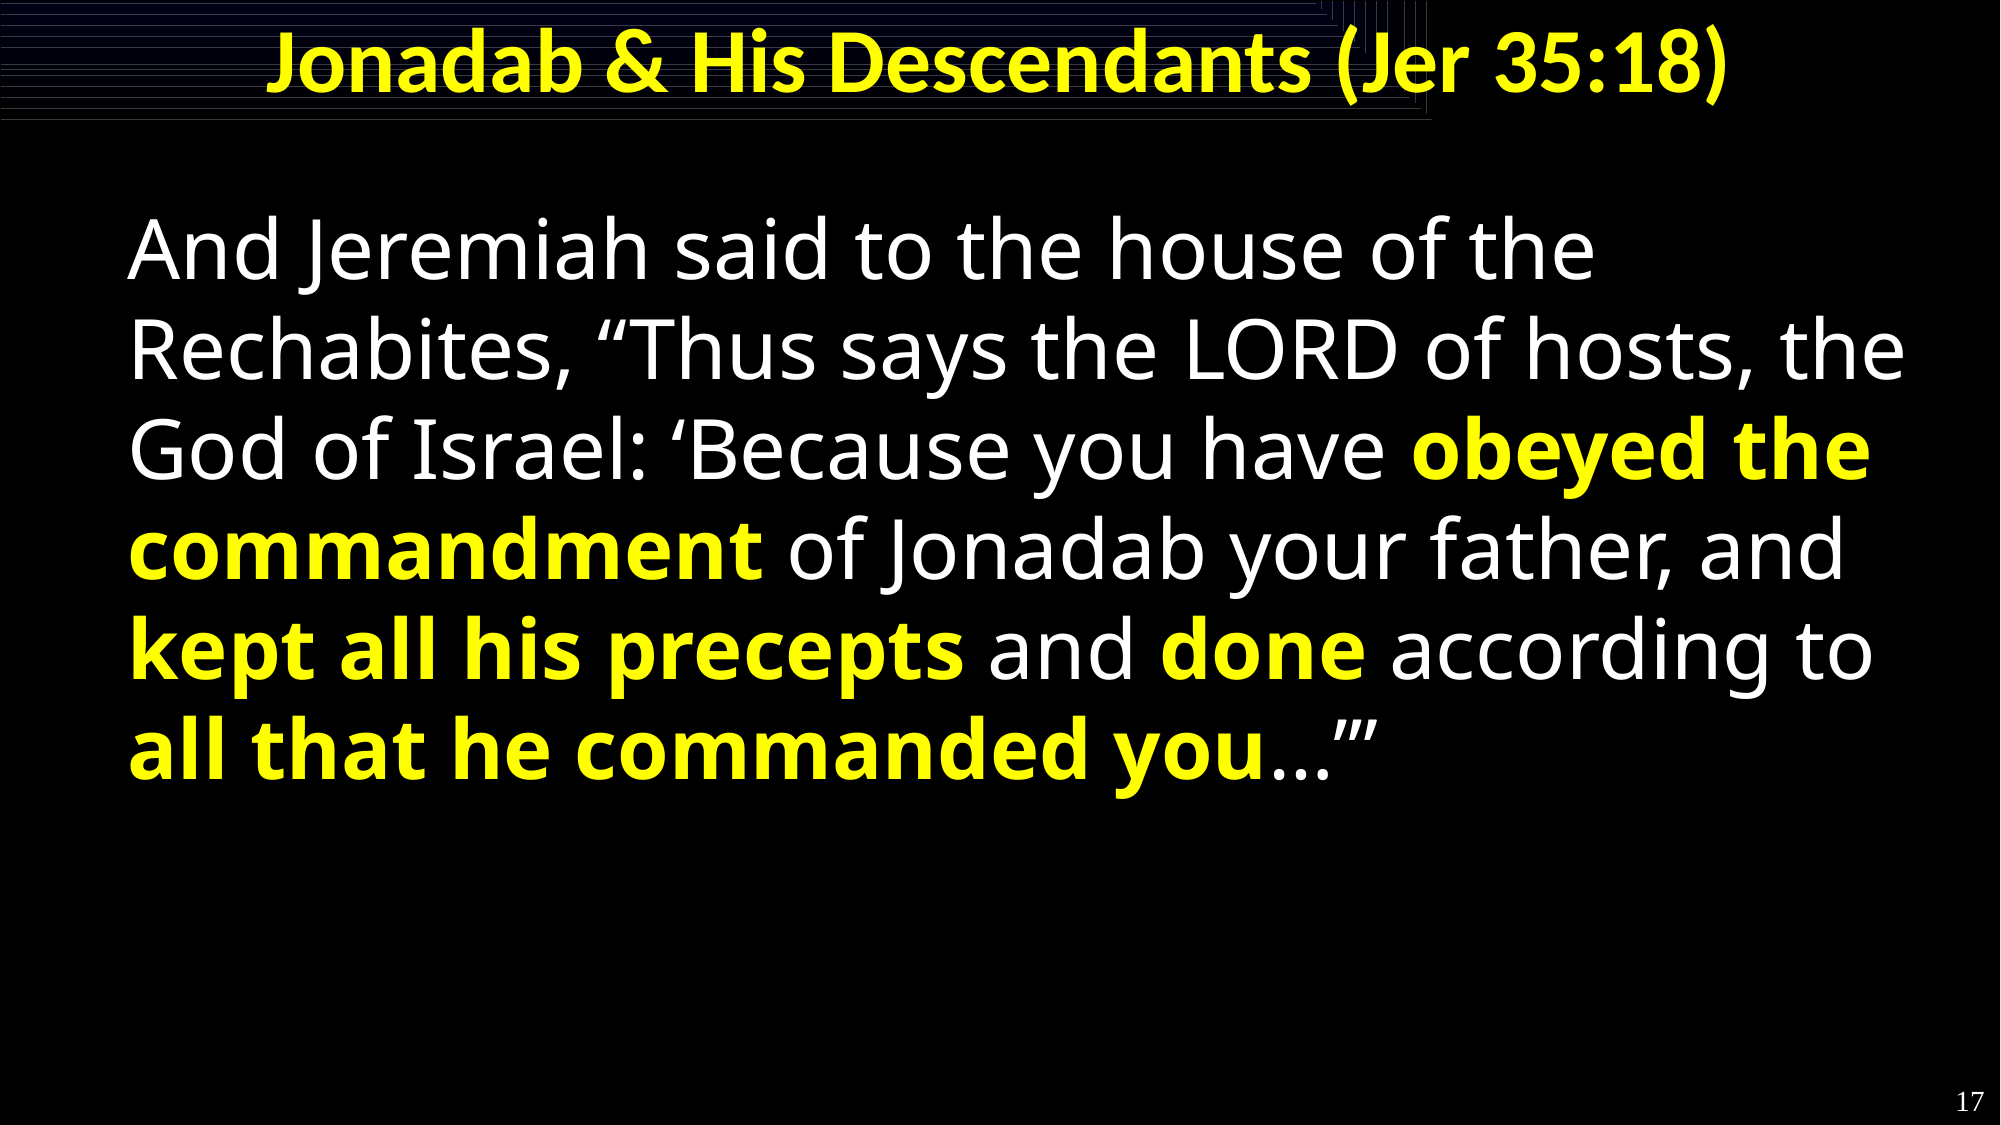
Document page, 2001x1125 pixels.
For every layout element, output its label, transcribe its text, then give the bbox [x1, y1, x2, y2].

slide_number 17 [1883, 1074, 2000, 1125]
title Jonadab & His Descendants (Jer 35:18) [0, 0, 2000, 113]
list And Jeremiah said to the house of the Rechabites, “Thus says the Lord of hosts, the God of Israel: ‘Because you have obeyed the commandment of Jonadab your father, and kept all his precepts and done according to all that he commanded you…’” [112, 188, 1948, 961]
